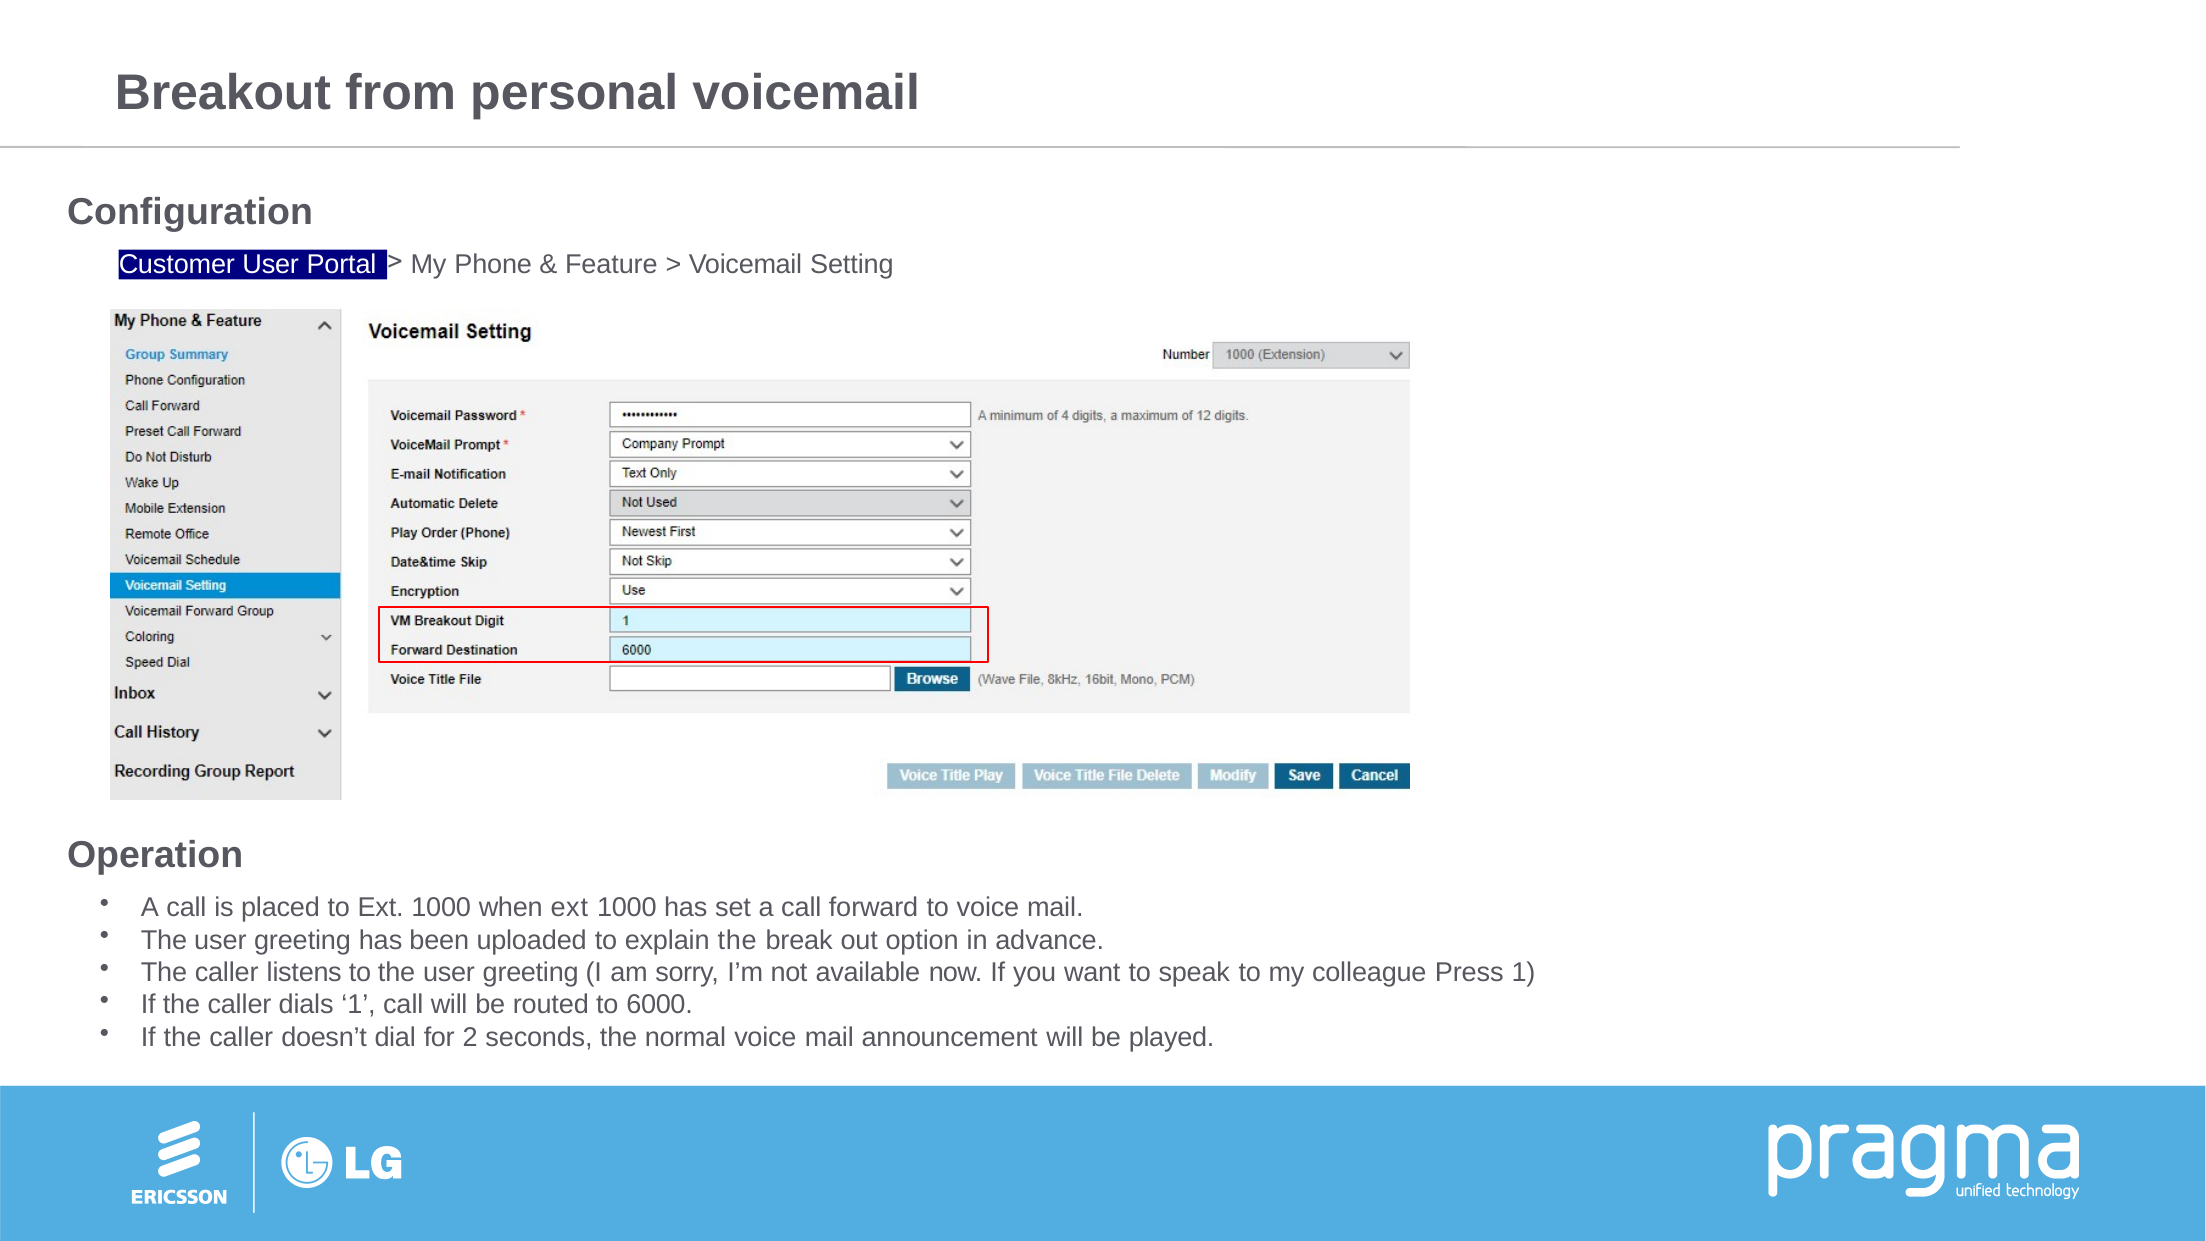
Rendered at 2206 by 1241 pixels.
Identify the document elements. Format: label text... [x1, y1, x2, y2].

text_box Configuration [64, 184, 316, 232]
text_box Customer User Portal [118, 249, 385, 280]
title Breakout from personal voicemail [100, 52, 2086, 145]
text_box Operation A call is placed to Ext. 1000 when ext 1000 has set a call forward to voice mail. The user greeting has been uploaded to explain the break out option in advance. The caller listens to the user greeting (I am sorry, I’m not available now. If you want to speak to my colleague Press 1) If the caller dials ‘1’, call will be routed to 6000. If the caller doesn’t dial for 2 seconds, the normal voice mail announcement will be played. [64, 806, 1755, 1052]
text_box My Phone & Feature > Voicemail Setting [385, 244, 901, 280]
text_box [110, 309, 1410, 800]
picture [0, 0, 2206, 1241]
